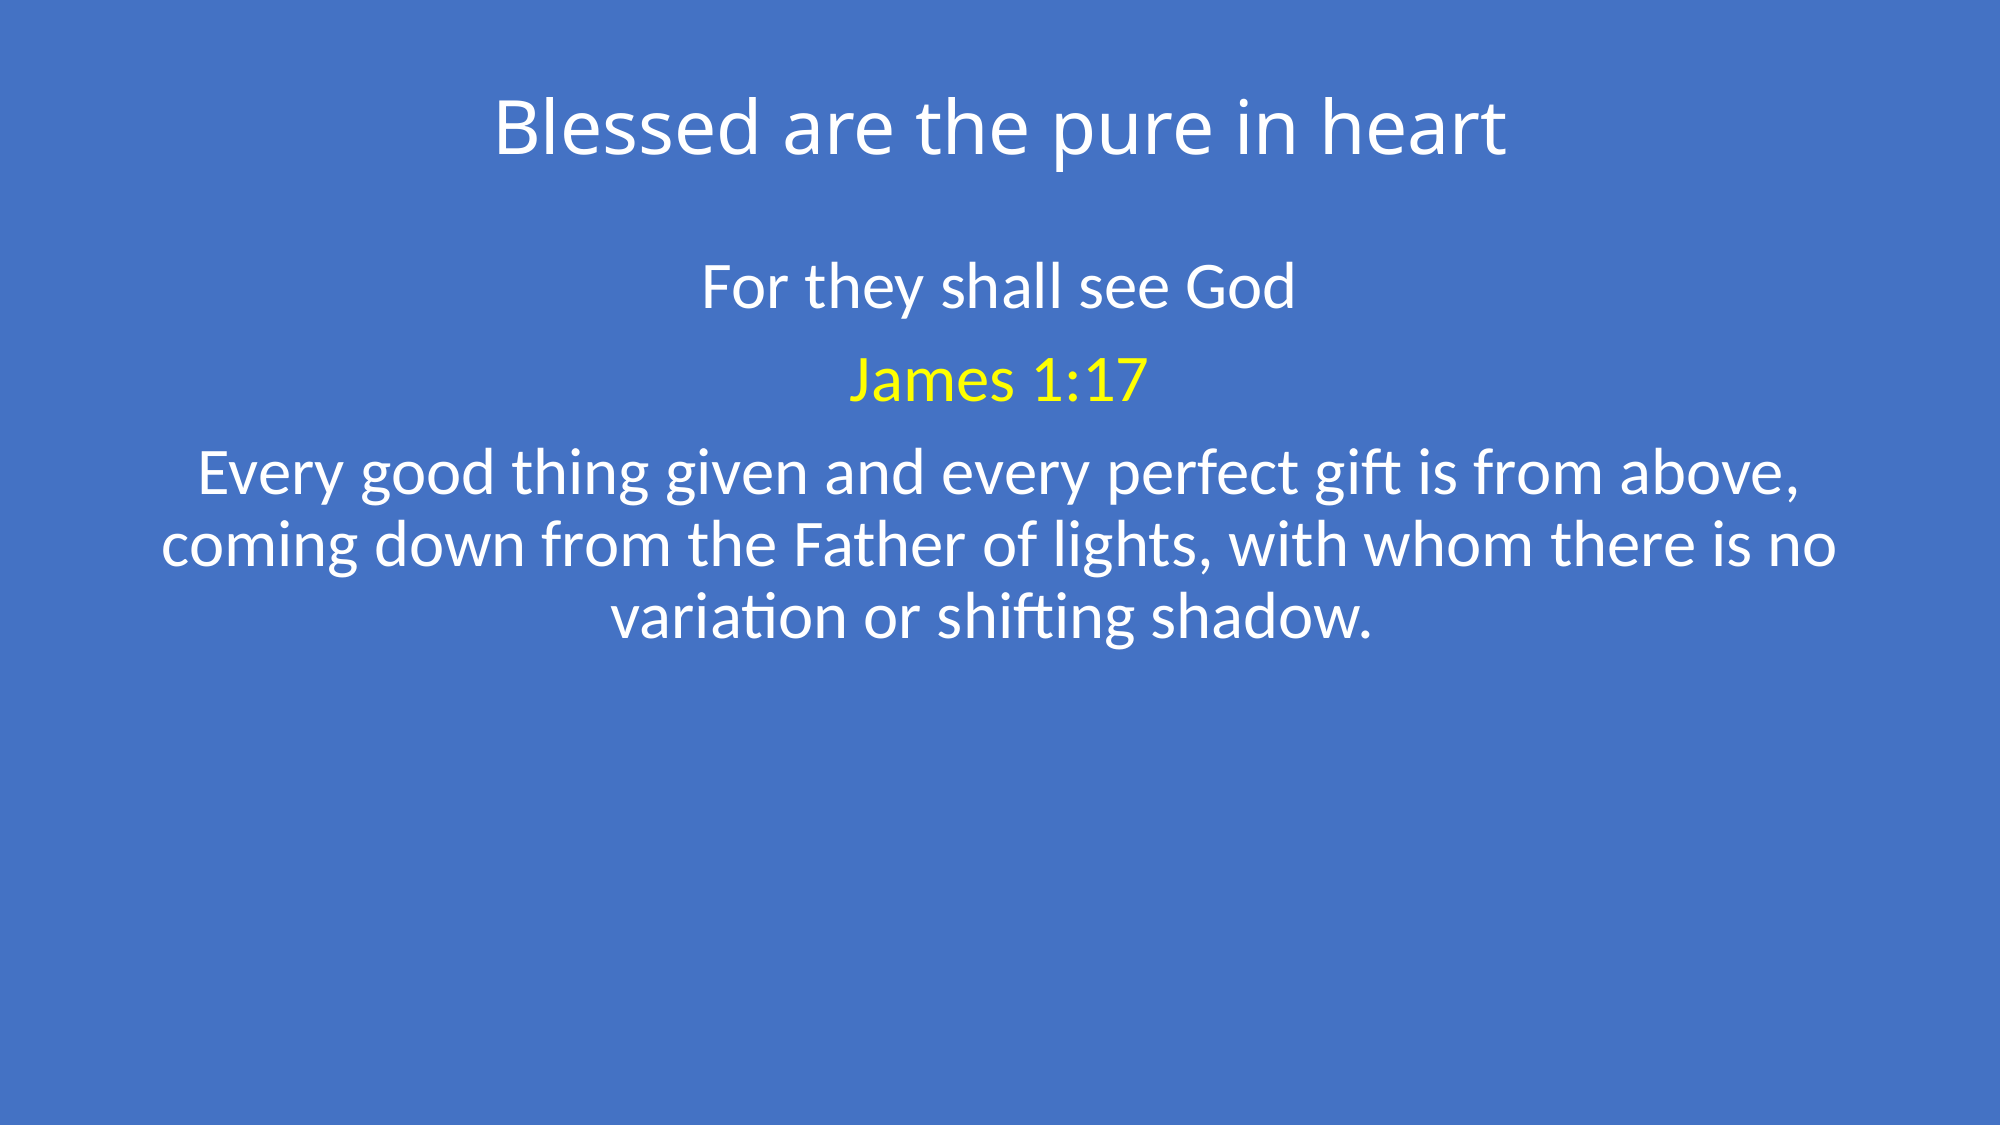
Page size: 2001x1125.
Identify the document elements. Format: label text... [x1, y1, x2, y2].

list For they shall see God James 1:17 Every good thing given and every perfect gift is from above, coming down from the Father of lights, with whom there is no variation or shifting shadow. [137, 243, 1863, 1125]
title Blessed are the pure in heart [137, 59, 1863, 201]
